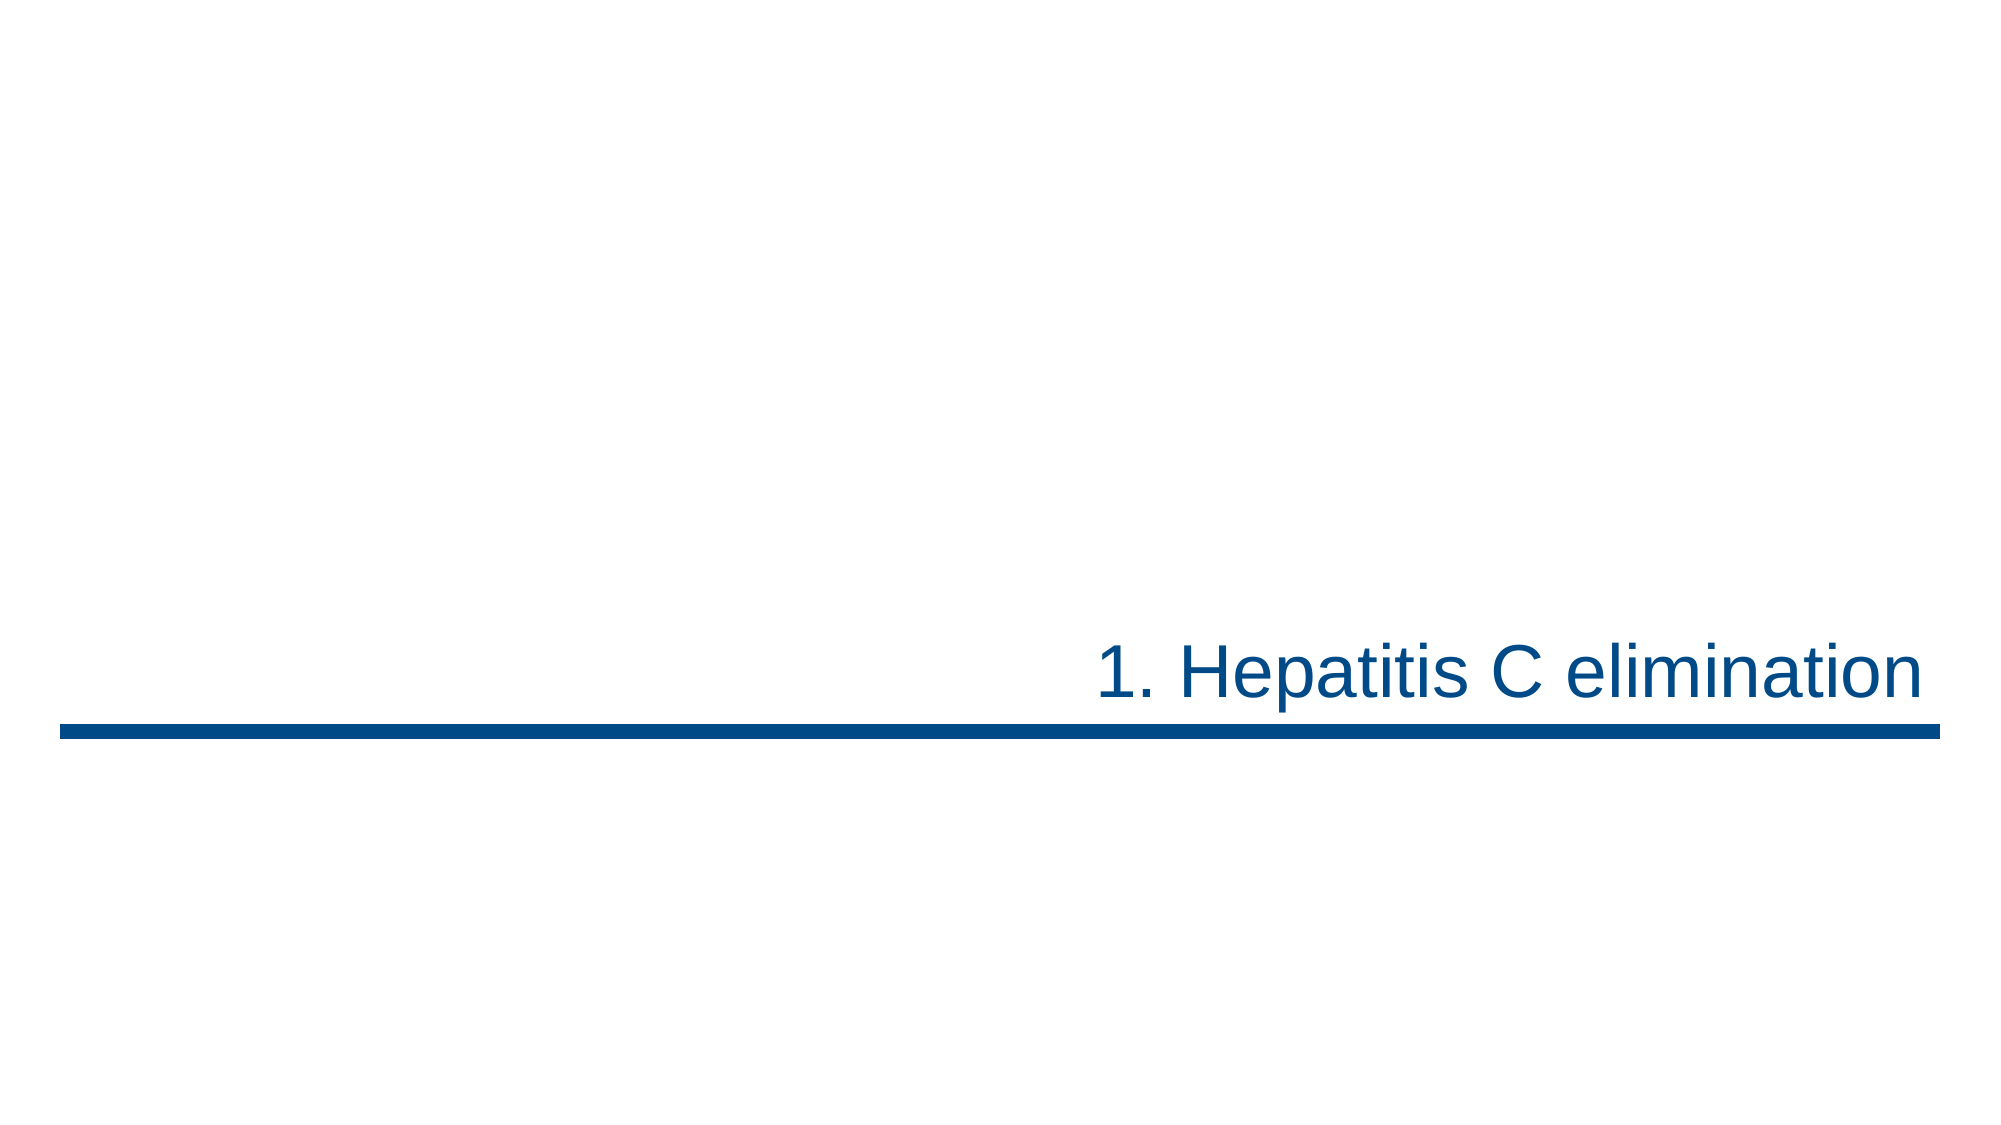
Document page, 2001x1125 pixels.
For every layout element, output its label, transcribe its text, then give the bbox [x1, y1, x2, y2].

title 1. Hepatitis C elimination [81, 497, 1940, 721]
